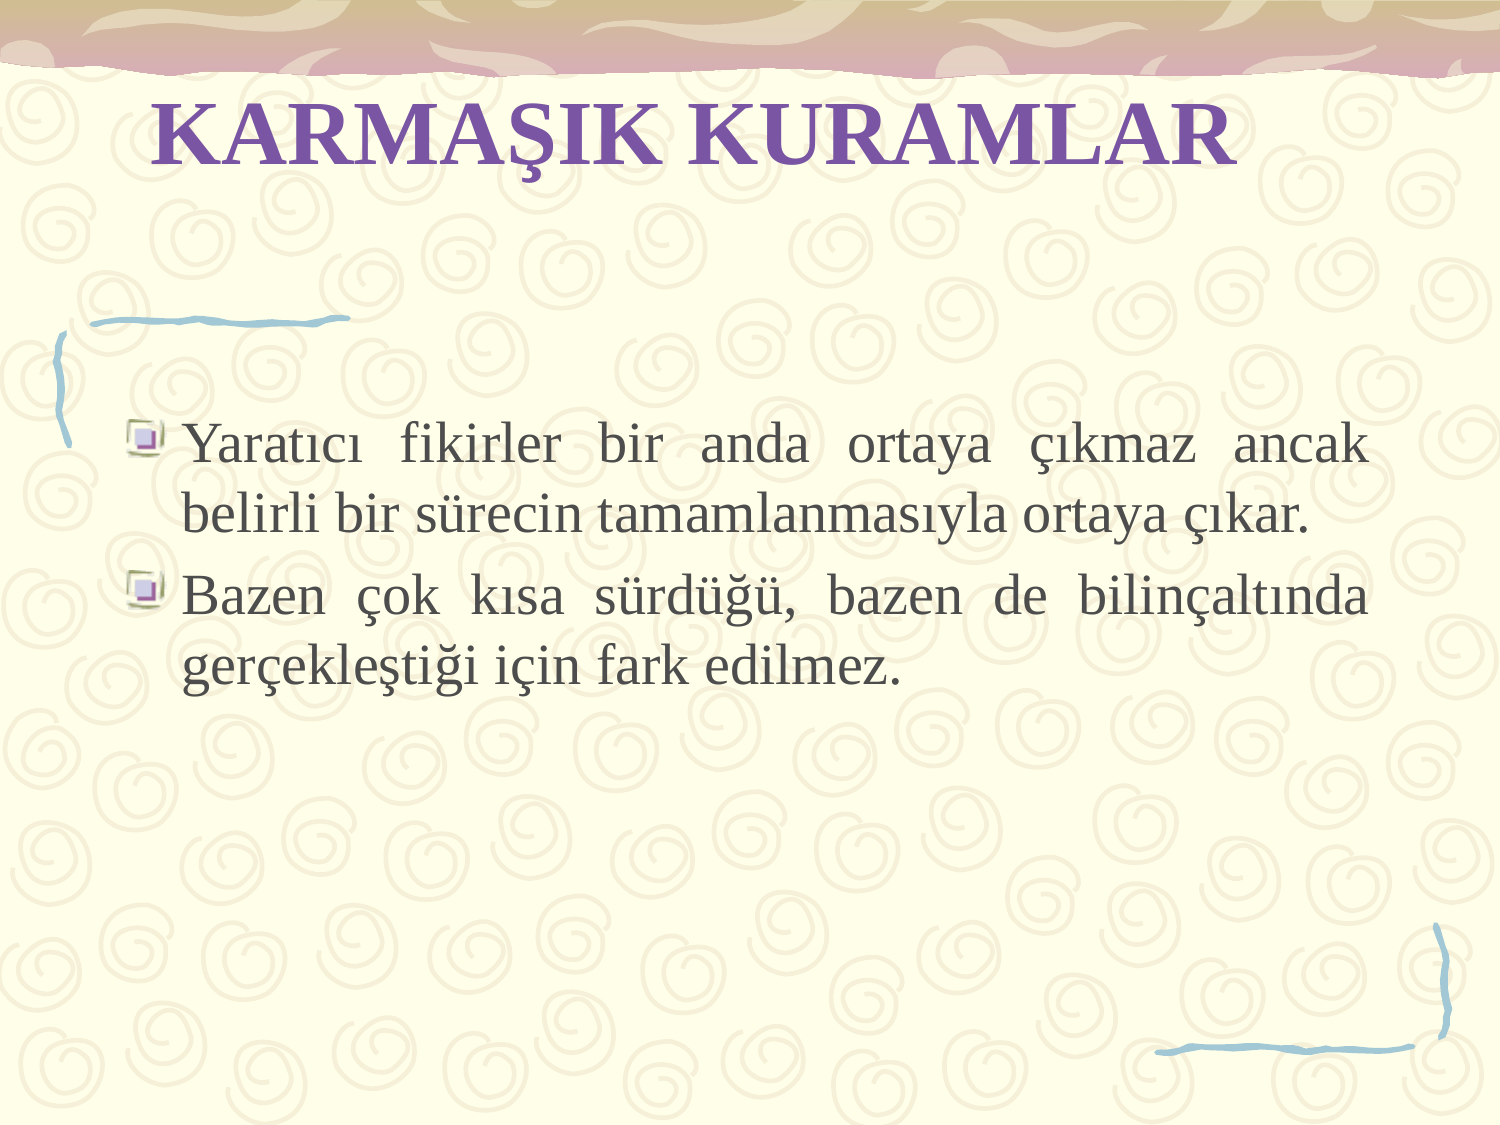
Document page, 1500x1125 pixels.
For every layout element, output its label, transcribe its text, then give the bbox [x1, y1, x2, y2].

picture [125, 419, 167, 460]
list Yaratıcı fikirler bir anda ortaya çıkmaz ancak belirli bir sürecin tamamlanmasıyla ortaya çıkar. Bazen çok kısa sürdüğü, bazen de bilinçaltında gerçekleştiği için fark edilmez. [110, 396, 1386, 698]
picture [125, 570, 167, 612]
title KARMAŞIK KURAMLAR [112, 88, 1388, 277]
